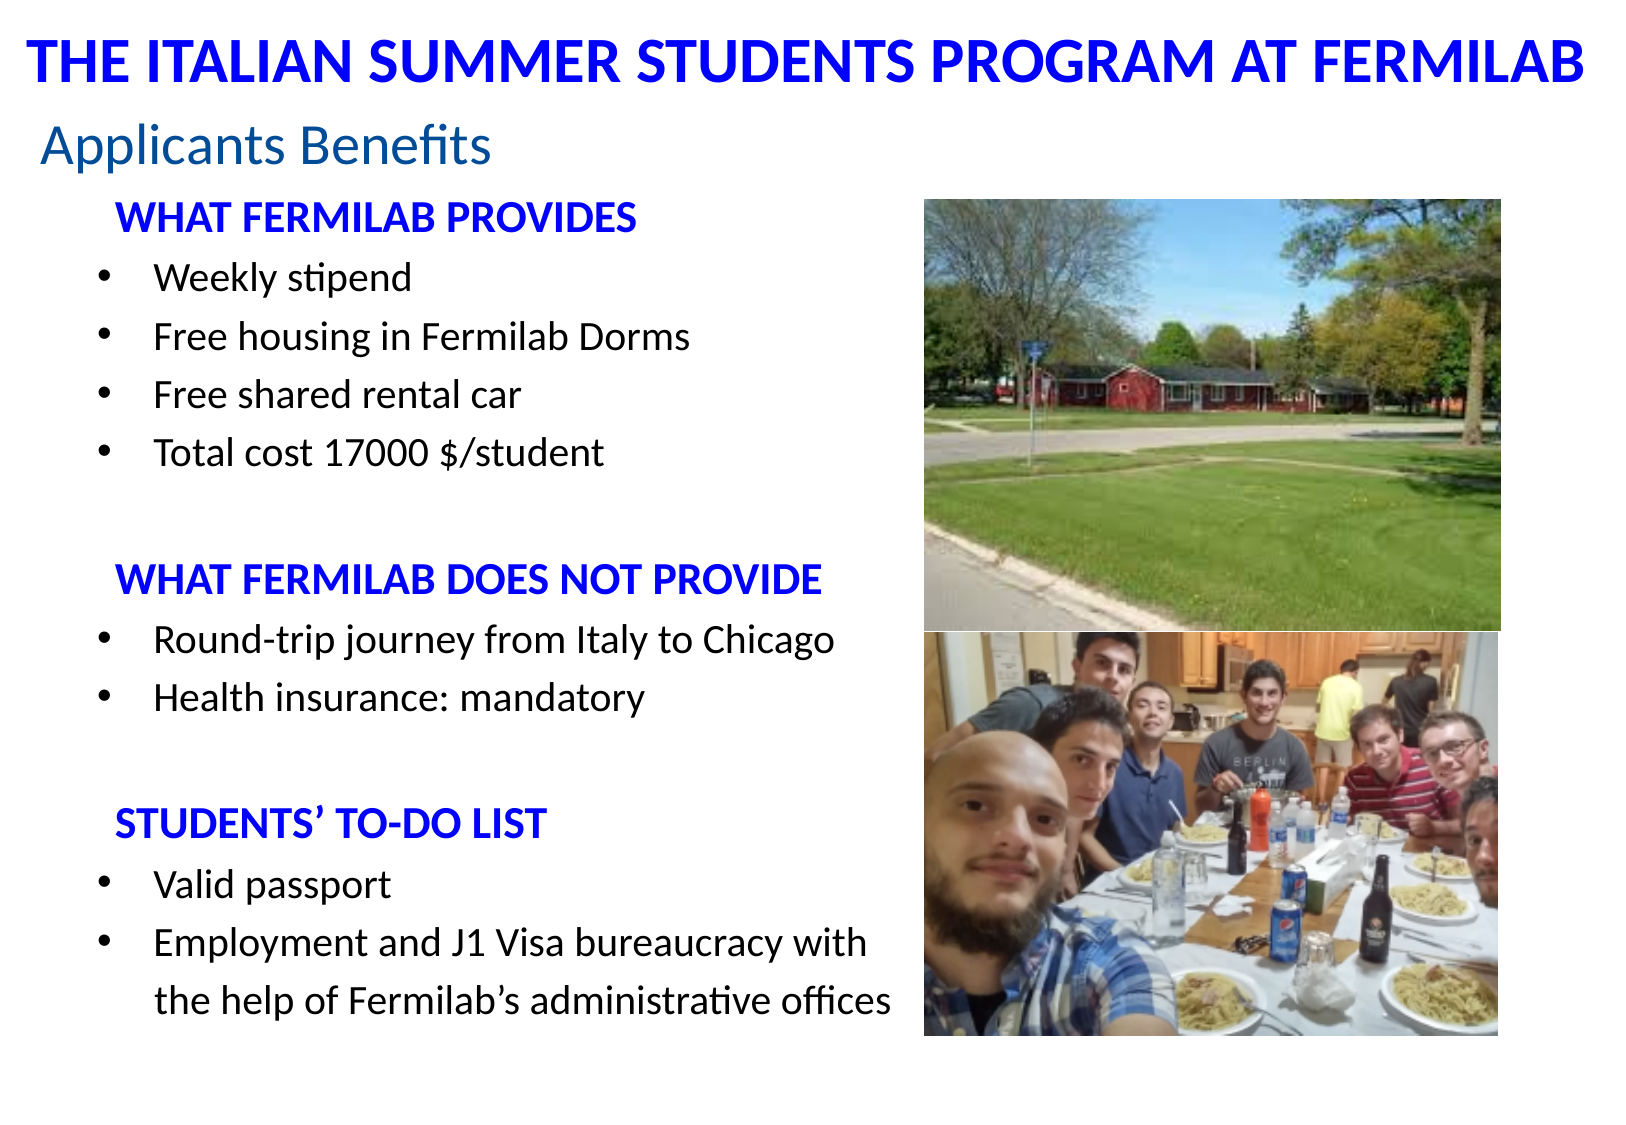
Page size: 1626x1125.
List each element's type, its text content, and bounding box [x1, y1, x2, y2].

picture [924, 198, 1501, 631]
title Applicants Benefits [40, 106, 1585, 177]
picture [924, 632, 1498, 1036]
text_box THE ITALIAN SUMMER STUDENTS PROGRAM AT FERMILAB [11, 10, 1625, 104]
